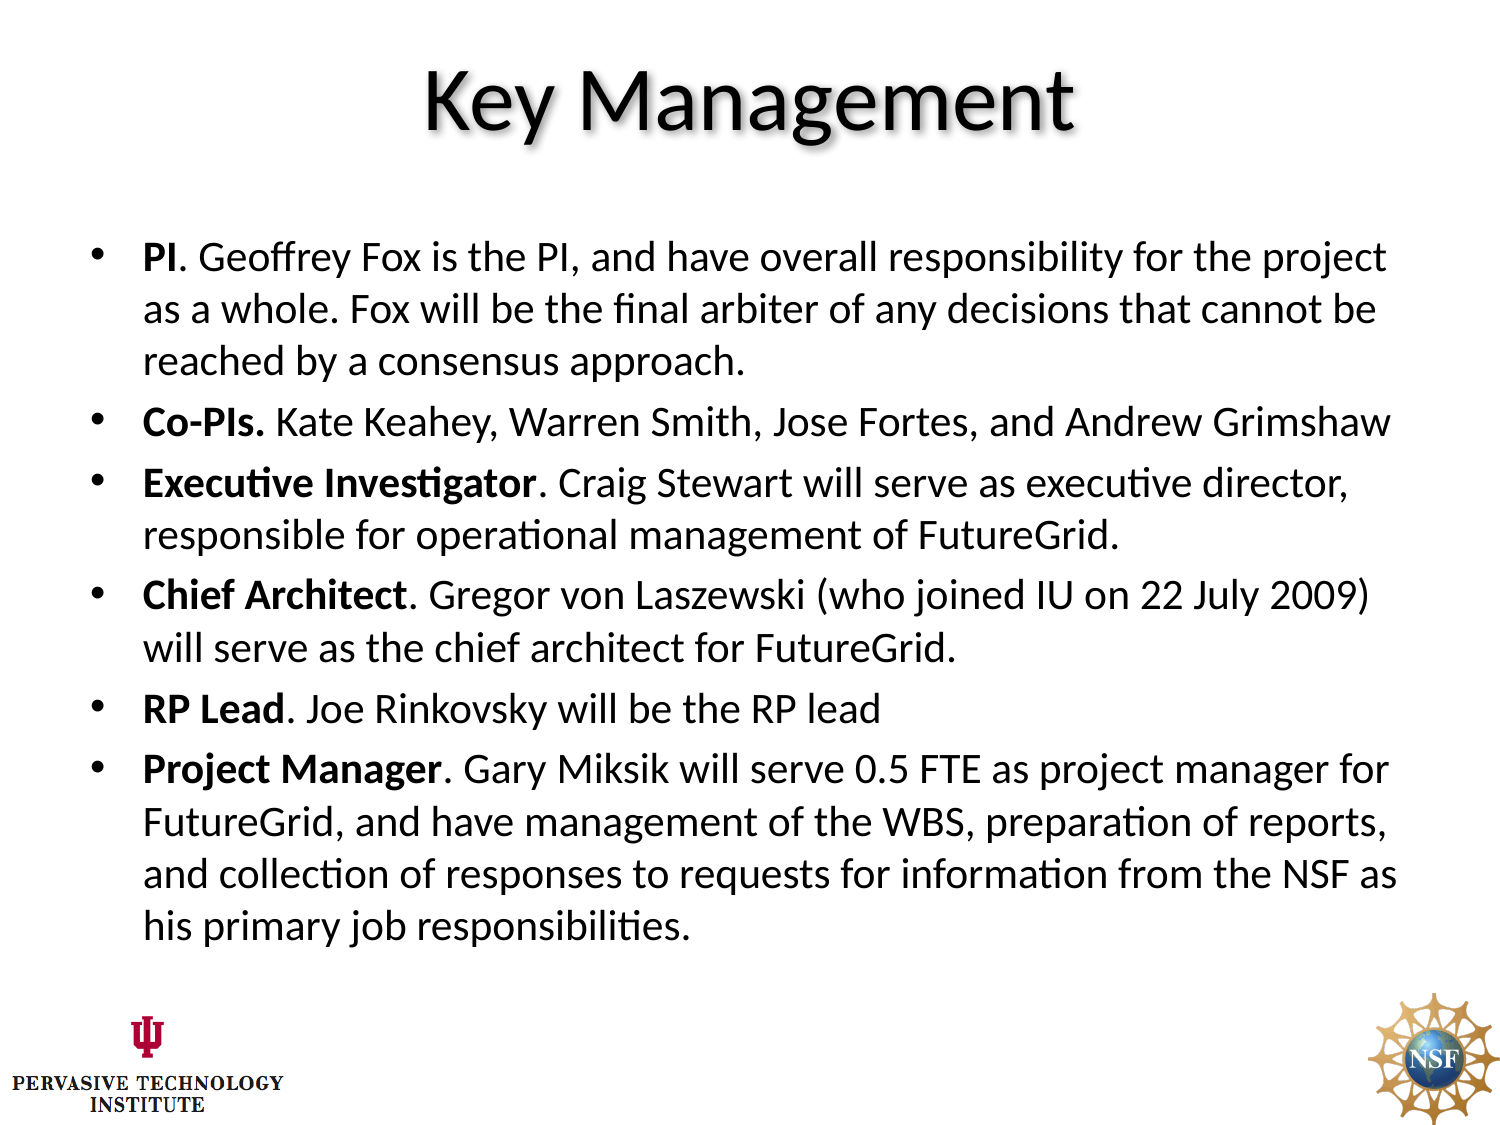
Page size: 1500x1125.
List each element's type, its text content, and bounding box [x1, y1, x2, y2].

title Key Management [0, 0, 1500, 188]
picture [0, 1004, 286, 1115]
picture [1368, 993, 1500, 1125]
list PI. Geoffrey Fox is the PI, and have overall responsibility for the project as a whole. Fox will be the final arbiter of any decisions that cannot be reached by a consensus approach. Co-PIs. Kate Keahey, Warren Smith, Jose Fortes, and Andrew Grimshaw Executive Investigator. Craig Stewart will serve as executive director, responsible for operational management of FutureGrid. Chief Architect. Gregor von Laszewski (who joined IU on 22 July 2009) will serve as the chief architect for FutureGrid. RP Lead. Joe Rinkovsky will be the RP lead Project Manager. Gary Miksik will serve 0.5 FTE as project manager for FutureGrid, and have management of the WBS, preparation of reports, and collection of responses to requests for information from the NSF as his primary job responsibilities. [75, 220, 1425, 1005]
